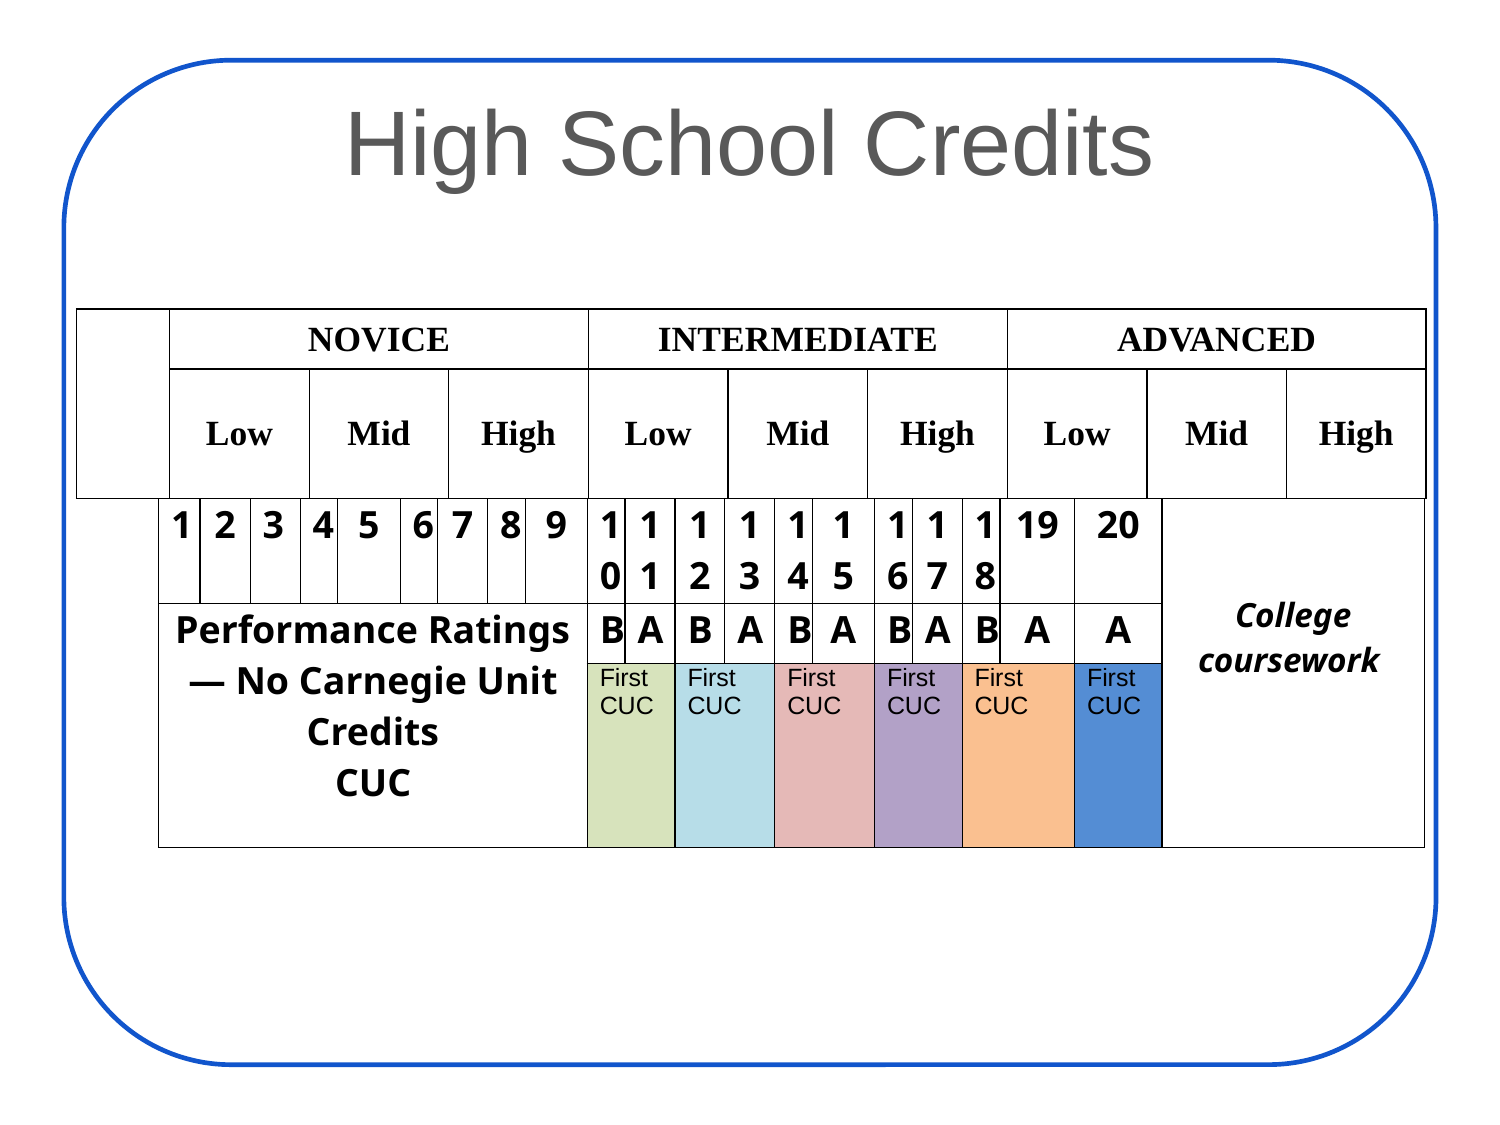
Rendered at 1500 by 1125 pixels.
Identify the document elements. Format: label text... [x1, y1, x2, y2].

text_box [63, 60, 1437, 1065]
title High School Credits [75, 45, 1425, 165]
